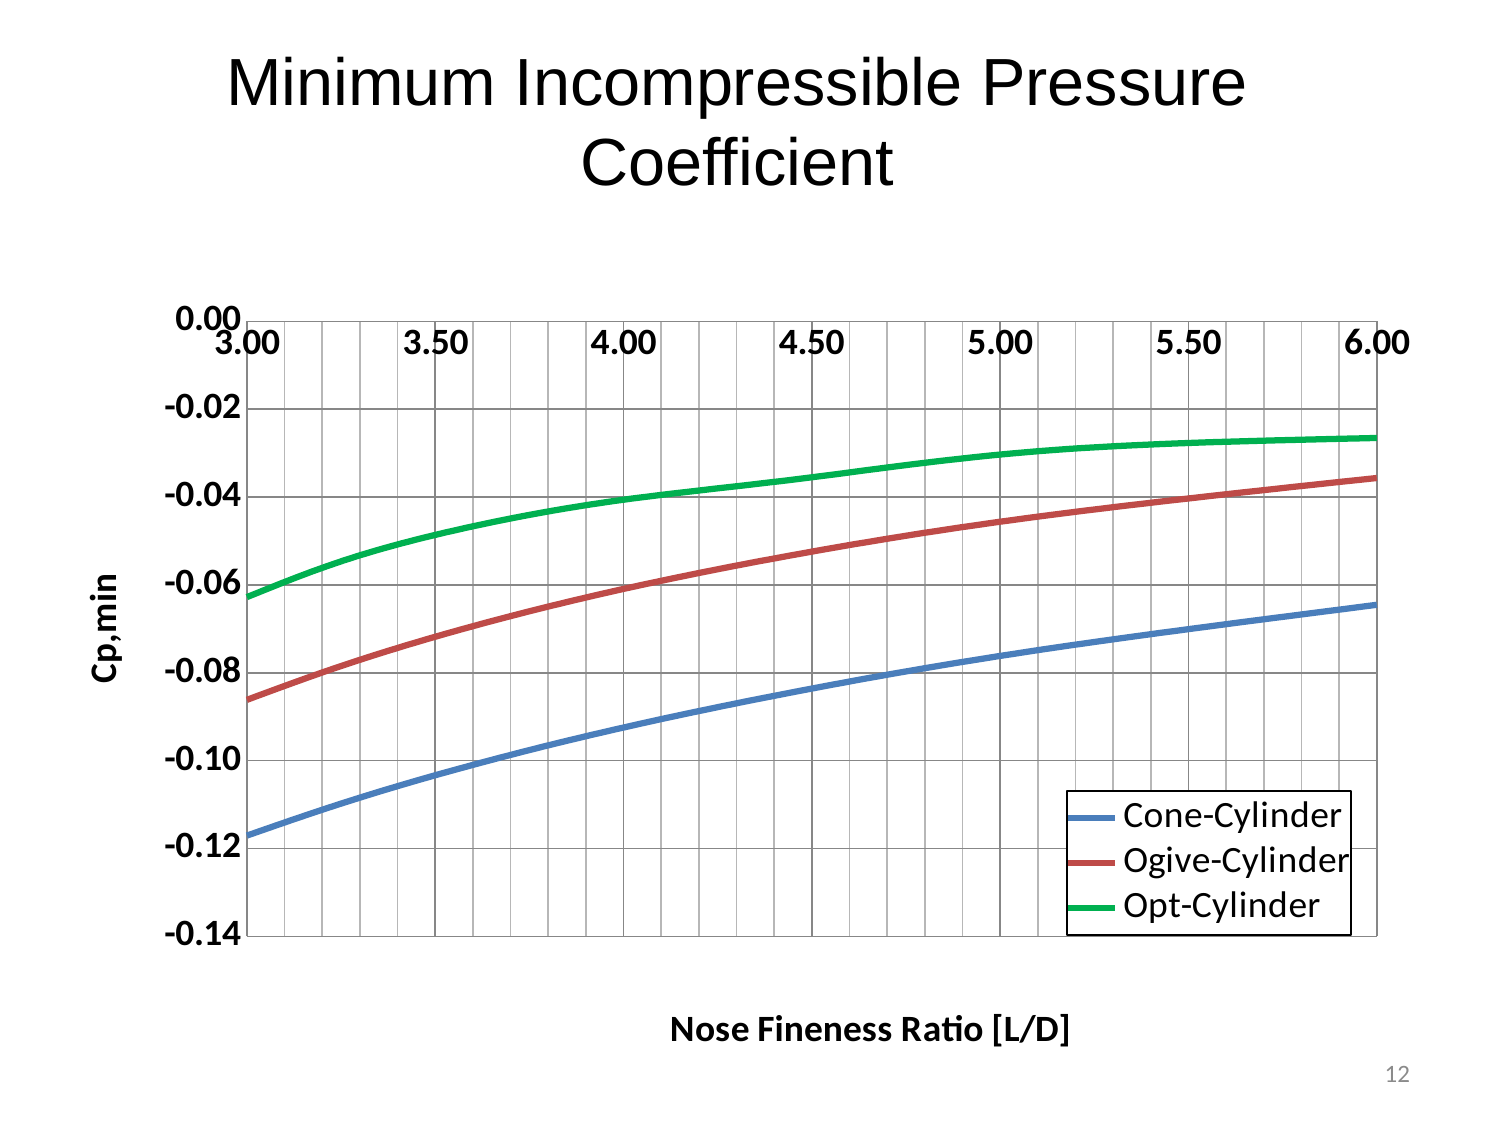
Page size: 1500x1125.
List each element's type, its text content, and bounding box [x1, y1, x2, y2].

slide_number 12 [1074, 1071, 1425, 1103]
title Minimum Incompressible Pressure Coefficient [62, 24, 1413, 213]
chart [49, 287, 1438, 1063]
